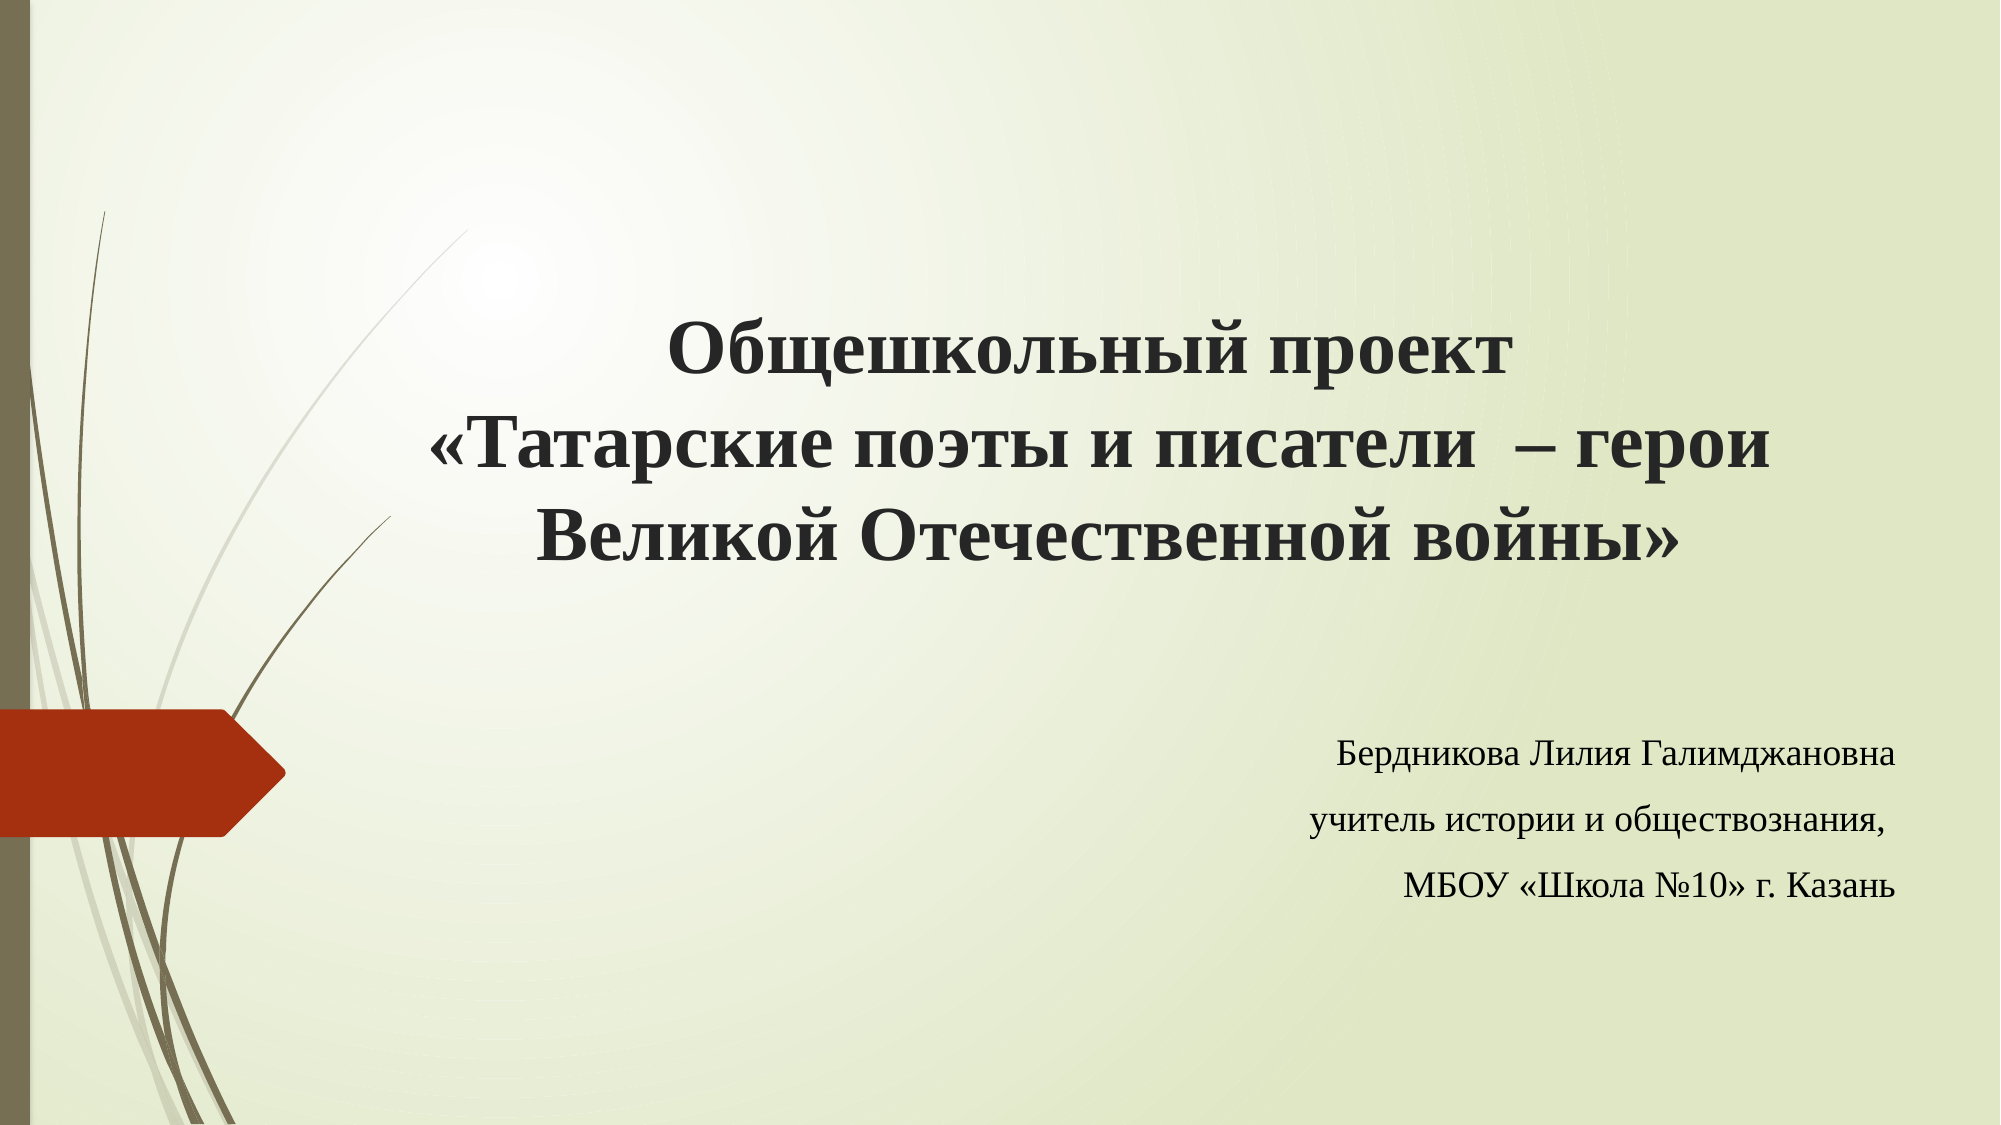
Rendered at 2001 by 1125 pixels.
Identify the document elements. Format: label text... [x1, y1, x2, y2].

subtitle Бердникова Лилия Галимджановна учитель истории и обществознания, МБОУ «Школа №10» г. Казань [411, 720, 1912, 1080]
title Общешкольный проект «Татарские поэты и писатели – герои Великой Отечественной войны» [261, 285, 1939, 678]
